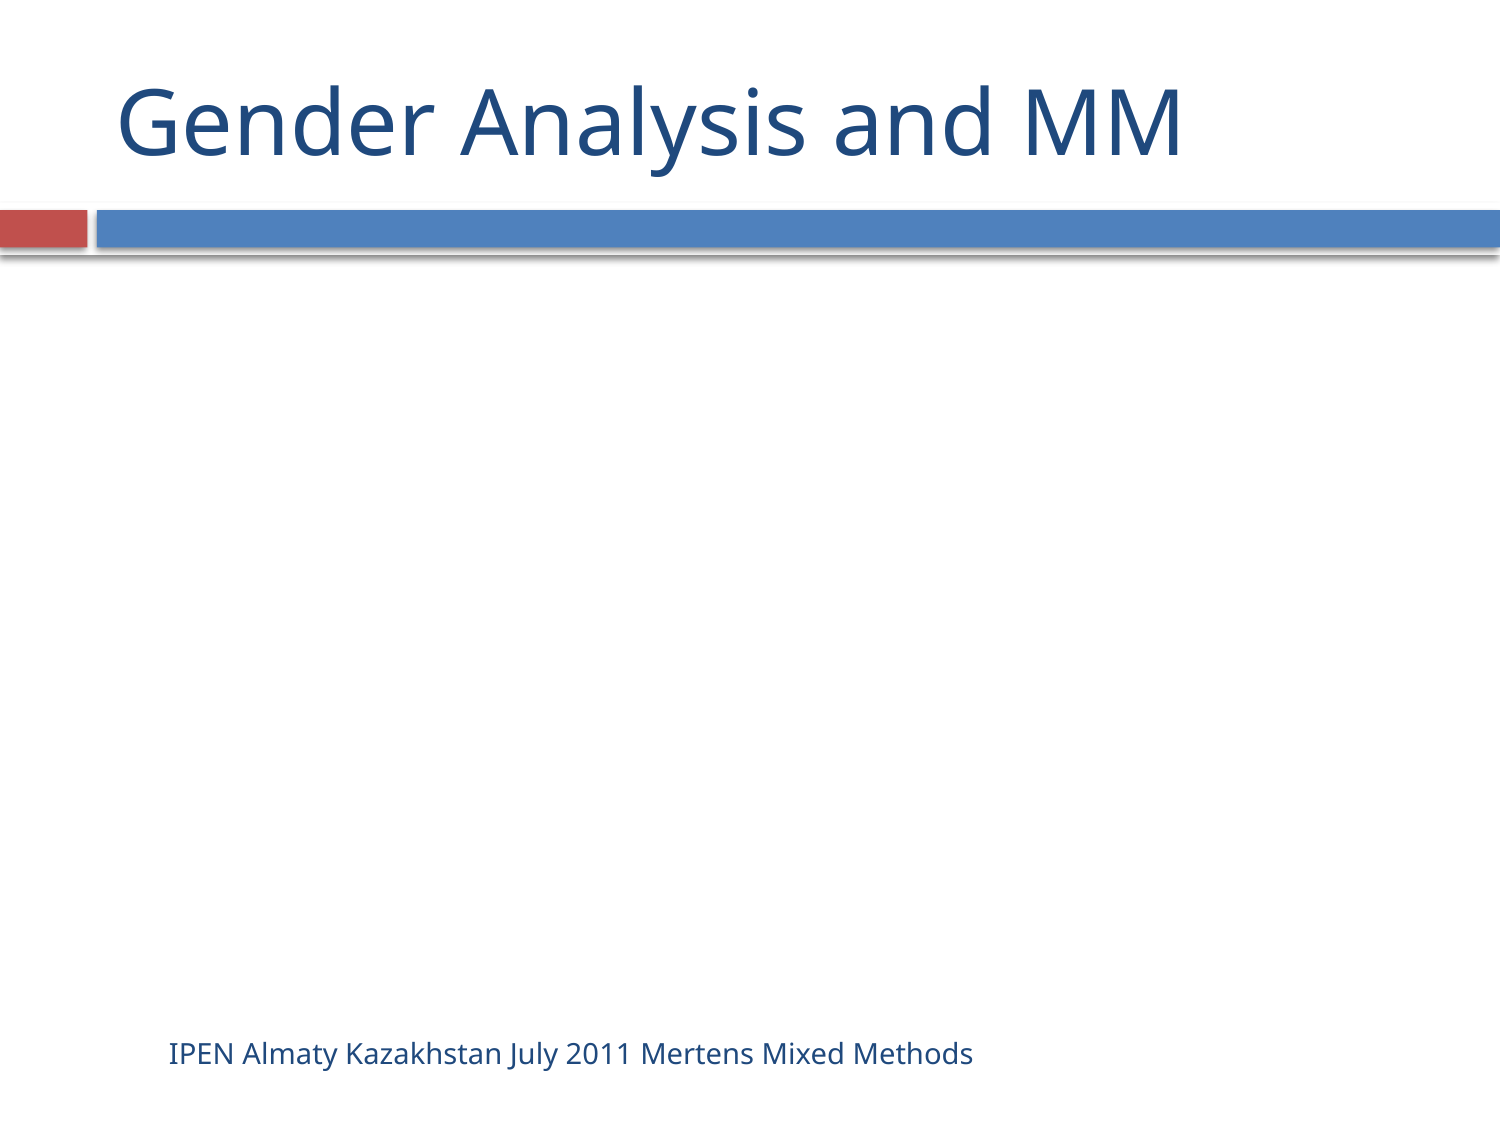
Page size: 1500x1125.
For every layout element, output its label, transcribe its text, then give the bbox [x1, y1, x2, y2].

footer IPEN Almaty Kazakhstan July 2011 Mertens Mixed Methods [99, 1024, 990, 1085]
title Gender Analysis and MM [100, 37, 1438, 200]
